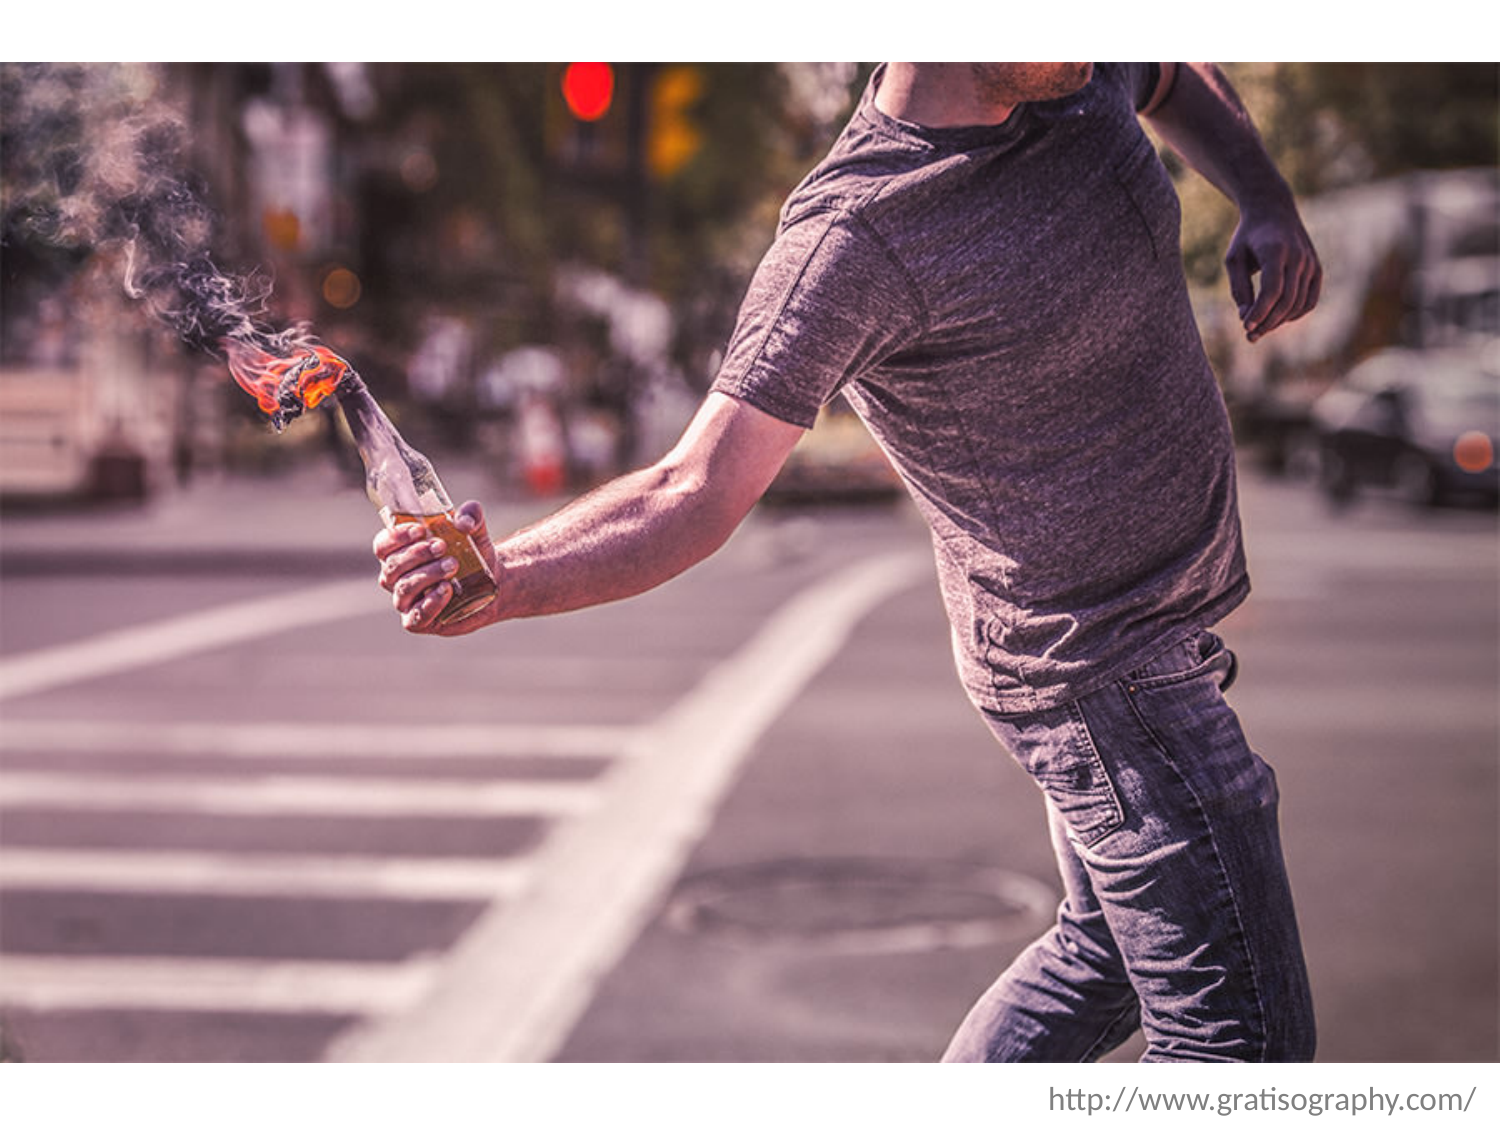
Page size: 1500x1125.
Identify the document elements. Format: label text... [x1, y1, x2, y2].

text_box http://www.gratisography.com/ [1033, 1071, 1492, 1125]
picture [0, 62, 1500, 1064]
